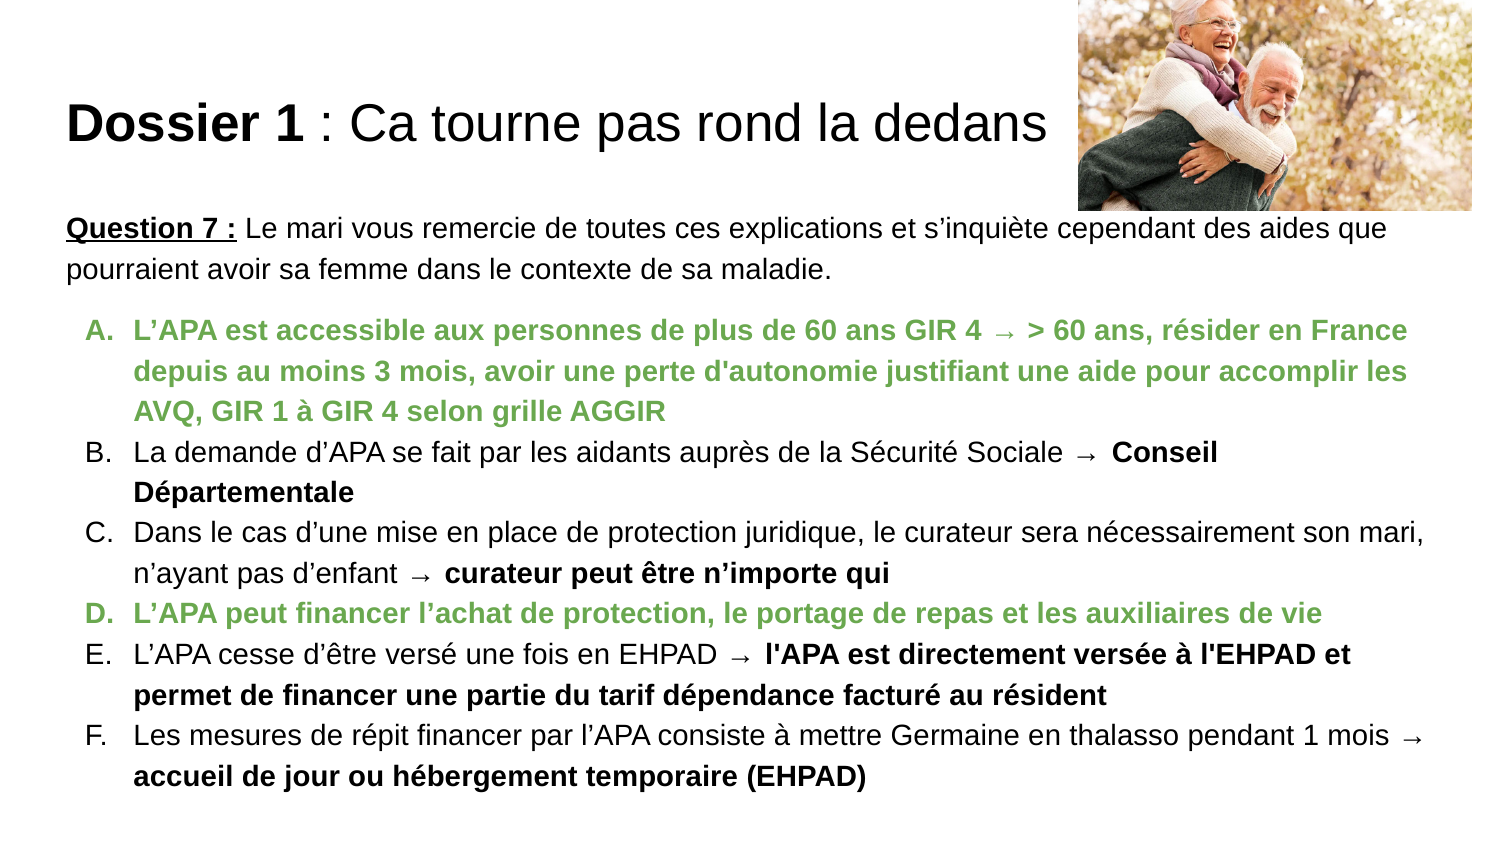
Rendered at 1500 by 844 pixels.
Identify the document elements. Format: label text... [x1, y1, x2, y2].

title Dossier 1 : Ca tourne pas rond la dedans [51, 72, 1072, 167]
list Question 7 : Le mari vous remercie de toutes ces explications et s’inquiète cependant des aides que pourraient avoir sa femme dans le contexte de sa maladie. L’APA est accessible aux personnes de plus de 60 ans GIR 4 → > 60 ans, résider en France depuis au moins 3 mois, avoir une perte d'autonomie justifiant une aide pour accomplir les AVQ, GIR 1 à GIR 4 selon grille AGGIR La demande d’APA se fait par les aidants auprès de la Sécurité Sociale → Conseil Départementale Dans le cas d’une mise en place de protection juridique, le curateur sera nécessairement son mari, n’ayant pas d’enfant → curateur peut être n’importe qui L’APA peut financer l’achat de protection, le portage de repas et les auxiliaires de vie L’APA cesse d’être versé une fois en EHPAD → l'APA est directement versée à l'EHPAD et permet de financer une partie du tarif dépendance facturé au résident Les mesures de répit financer par l’APA consiste à mettre Germaine en thalasso pendant 1 mois → accueil de jour ou hébergement temporaire (EHPAD) [51, 189, 1449, 819]
picture [1077, 0, 1473, 211]
